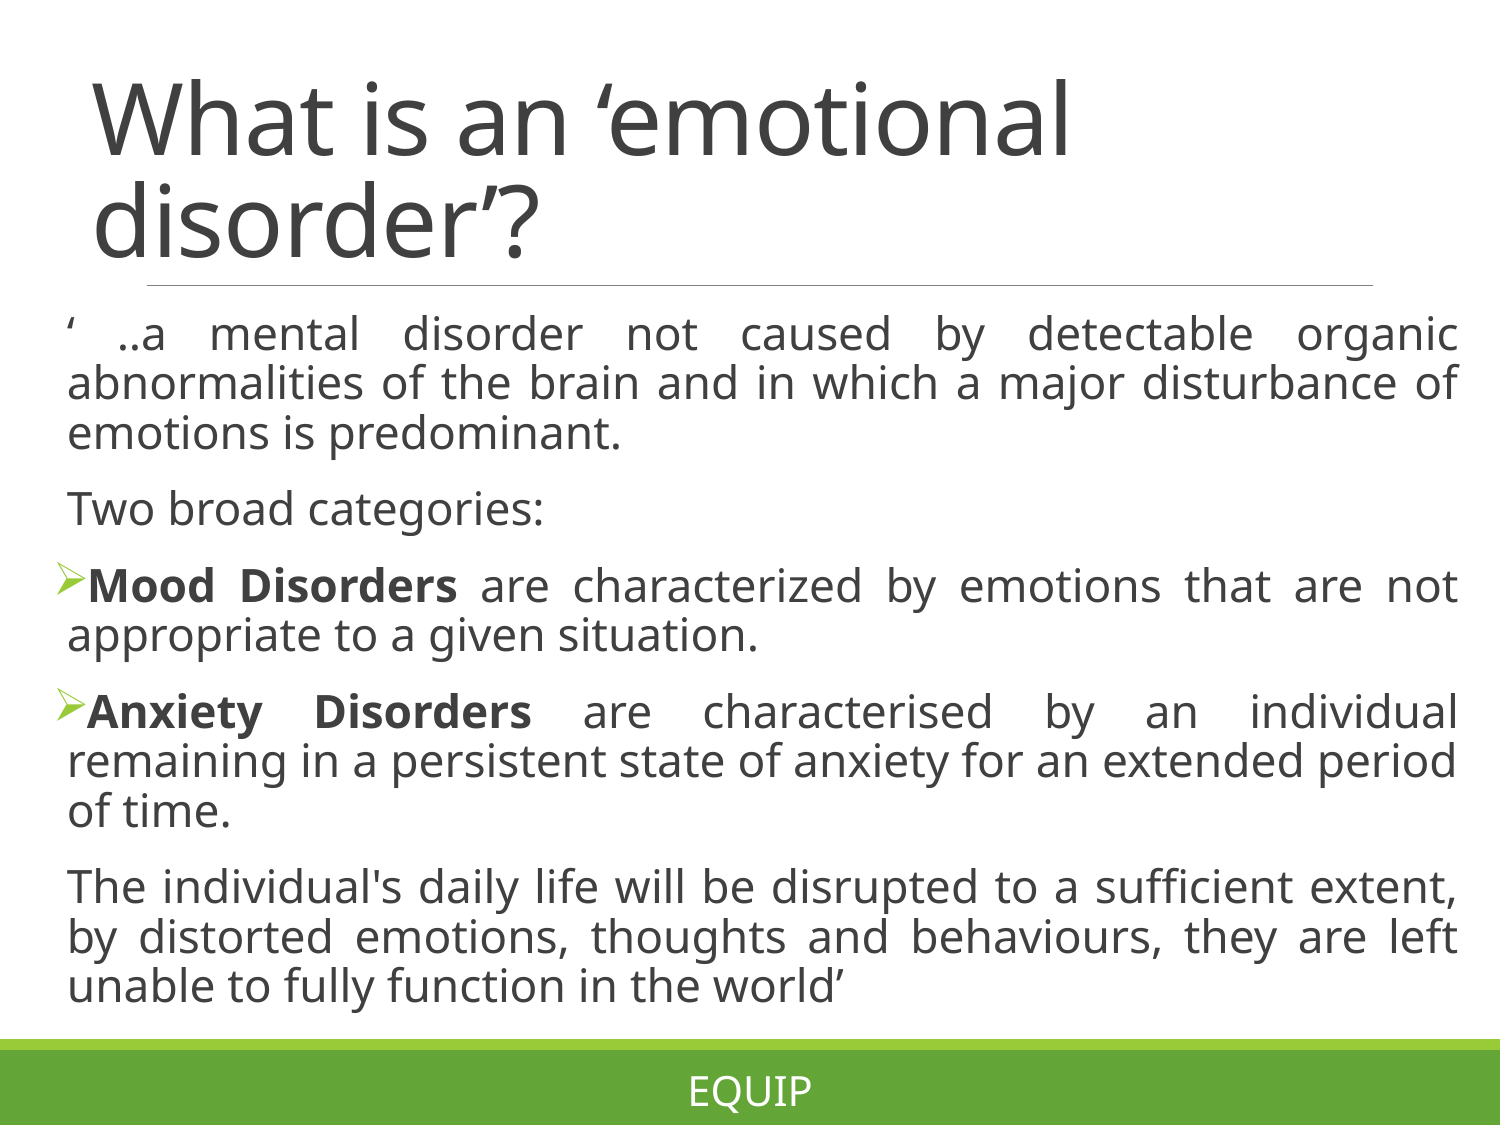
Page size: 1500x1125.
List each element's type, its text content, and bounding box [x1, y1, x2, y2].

list ‘ ..a mental disorder not caused by detectable organic abnormalities of the brain and in which a major disturbance of emotions is predominant. Two broad categories: Mood Disorders are characterized by emotions that are not appropriate to a given situation. Anxiety Disorders are characterised by an individual remaining in a persistent state of anxiety for an extended period of time. The individual's daily life will be disrupted to a sufficient extent, by distorted emotions, thoughts and behaviours, they are left unable to fully function in the world’ [53, 302, 1459, 1024]
title What is an ‘emotional disorder’? [76, 47, 1373, 285]
footer EQUIP [453, 1059, 1047, 1120]
